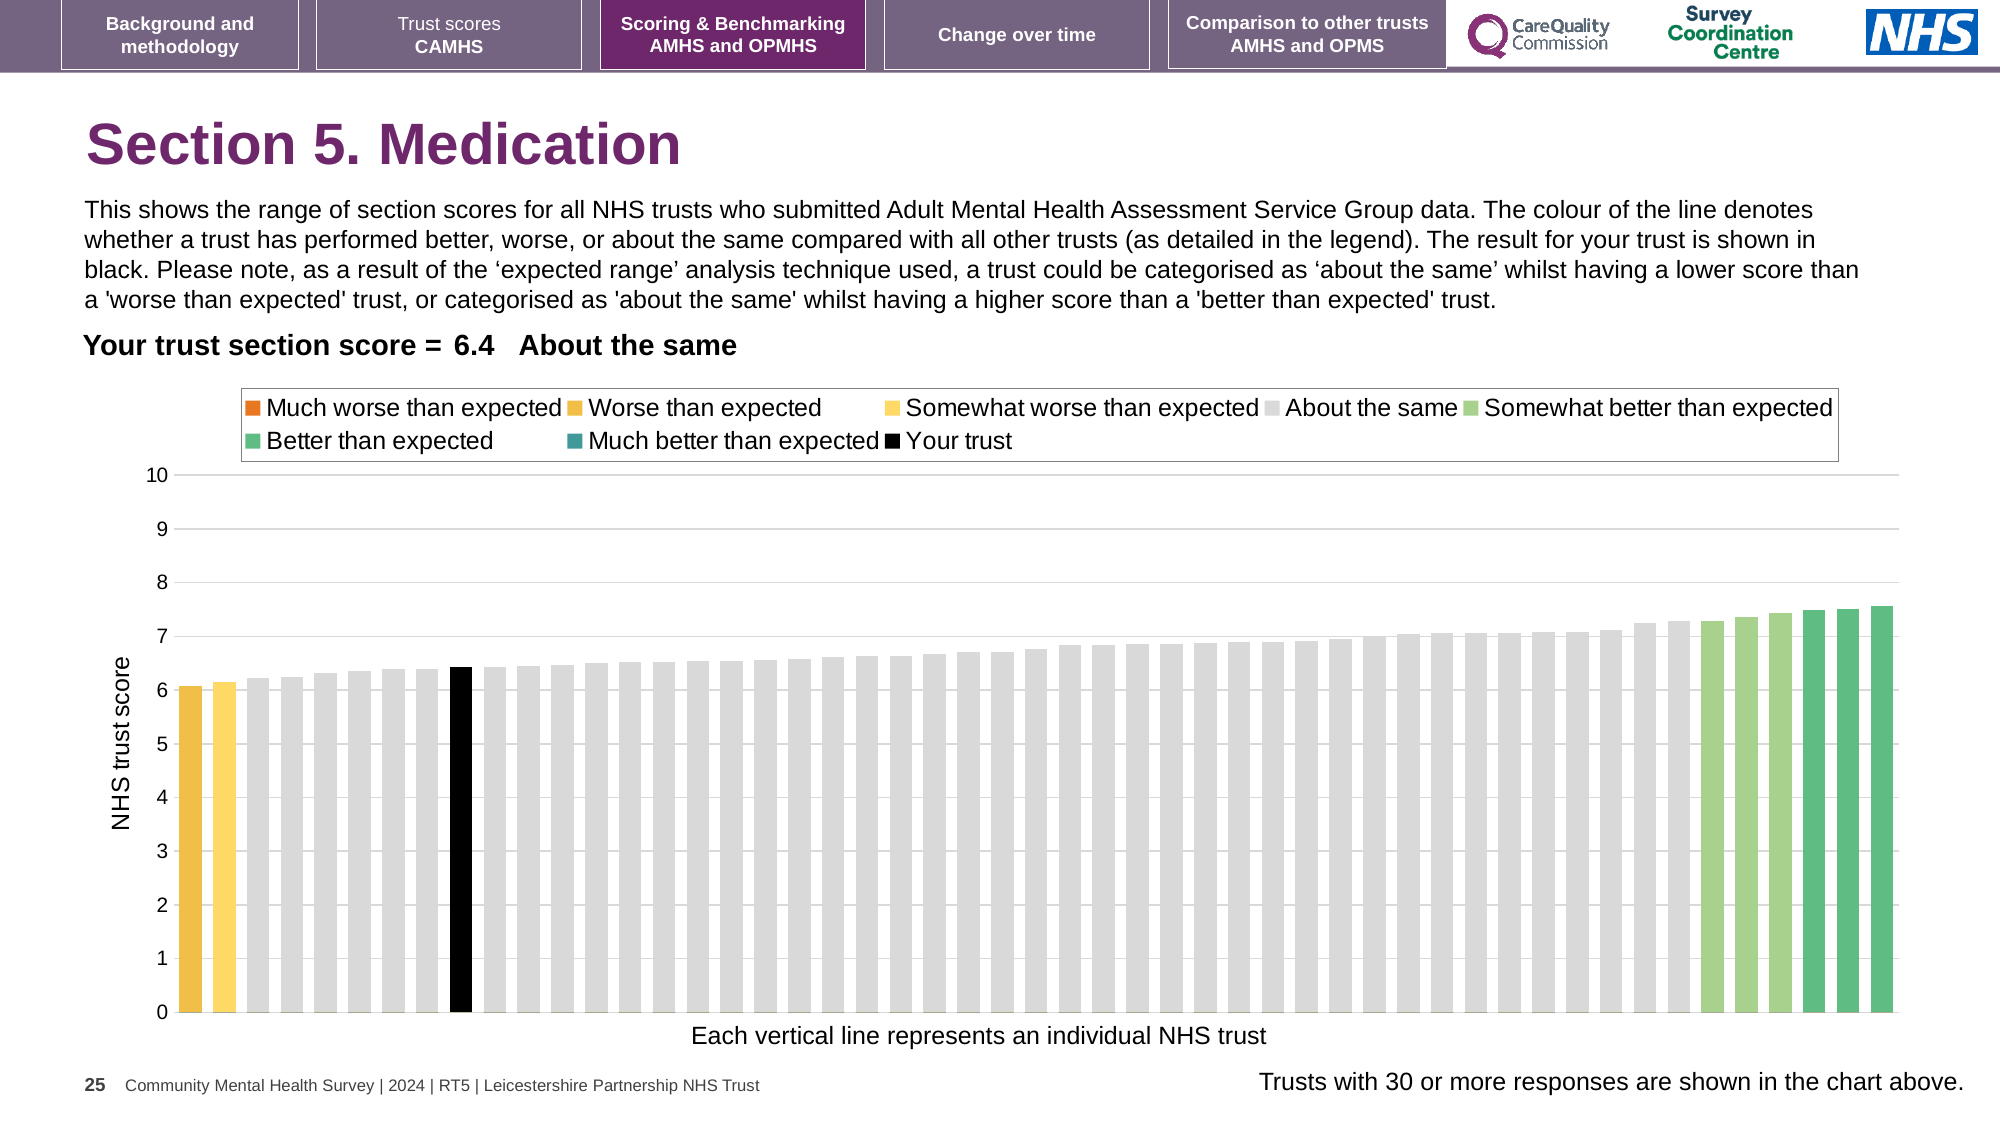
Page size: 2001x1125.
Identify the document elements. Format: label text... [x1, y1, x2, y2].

table_header 6.4 [448, 323, 518, 369]
picture [1467, 13, 1610, 59]
text_box This shows the range of section scores for all NHS trusts who submitted Adult Mental Health Assessment Service Group data. The colour of the line denotes whether a trust has performed better, worse, or about the same compared with all other trusts (as detailed in the legend). The result for your trust is shown in black. Please note, as a result of the ‘expected range’ analysis technique used, a trust could be categorised as ‘about the same’ whilst having a lower score than a 'worse than expected' trust, or categorised as 'about the same' whilst having a higher score than a 'better than expected' trust. [69, 186, 1890, 321]
chart [99, 369, 1923, 1036]
text_box 25 [84, 1065, 122, 1125]
text_box Each vertical line represents an individual NHS trust [676, 1036, 1283, 1058]
picture [1866, 9, 1978, 55]
table_header Your trust section score = [53, 323, 448, 370]
text_box Trusts with 30 or more responses are shown in the chart above. [1244, 1057, 2000, 1103]
text_box Section 5. Medication [72, 99, 1502, 185]
picture [1666, 3, 1794, 61]
table_header About the same [518, 323, 1807, 369]
